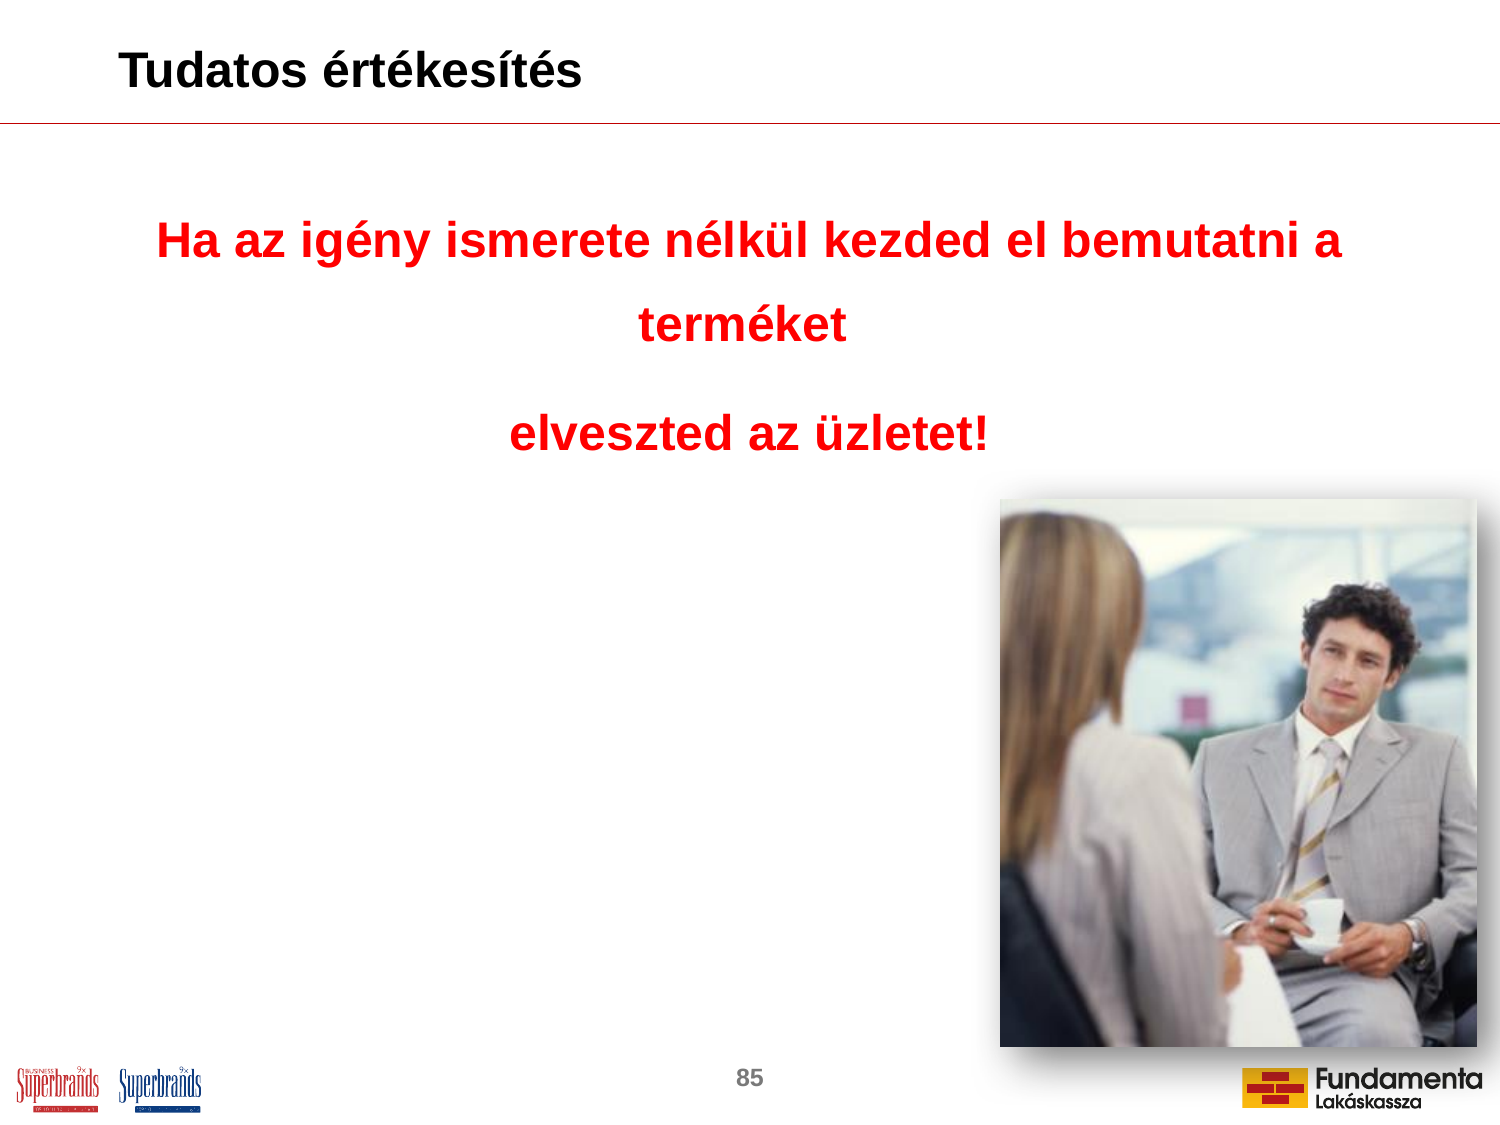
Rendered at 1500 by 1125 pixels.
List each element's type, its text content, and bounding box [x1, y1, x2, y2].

title Tudatos értékesítés [103, 18, 1397, 124]
list Ha az igény ismerete nélkül kezded el bemutatni a terméket elveszted az üzletet! [103, 175, 1397, 1014]
picture [1000, 499, 1477, 1047]
slide_number 85 [581, 1046, 919, 1107]
